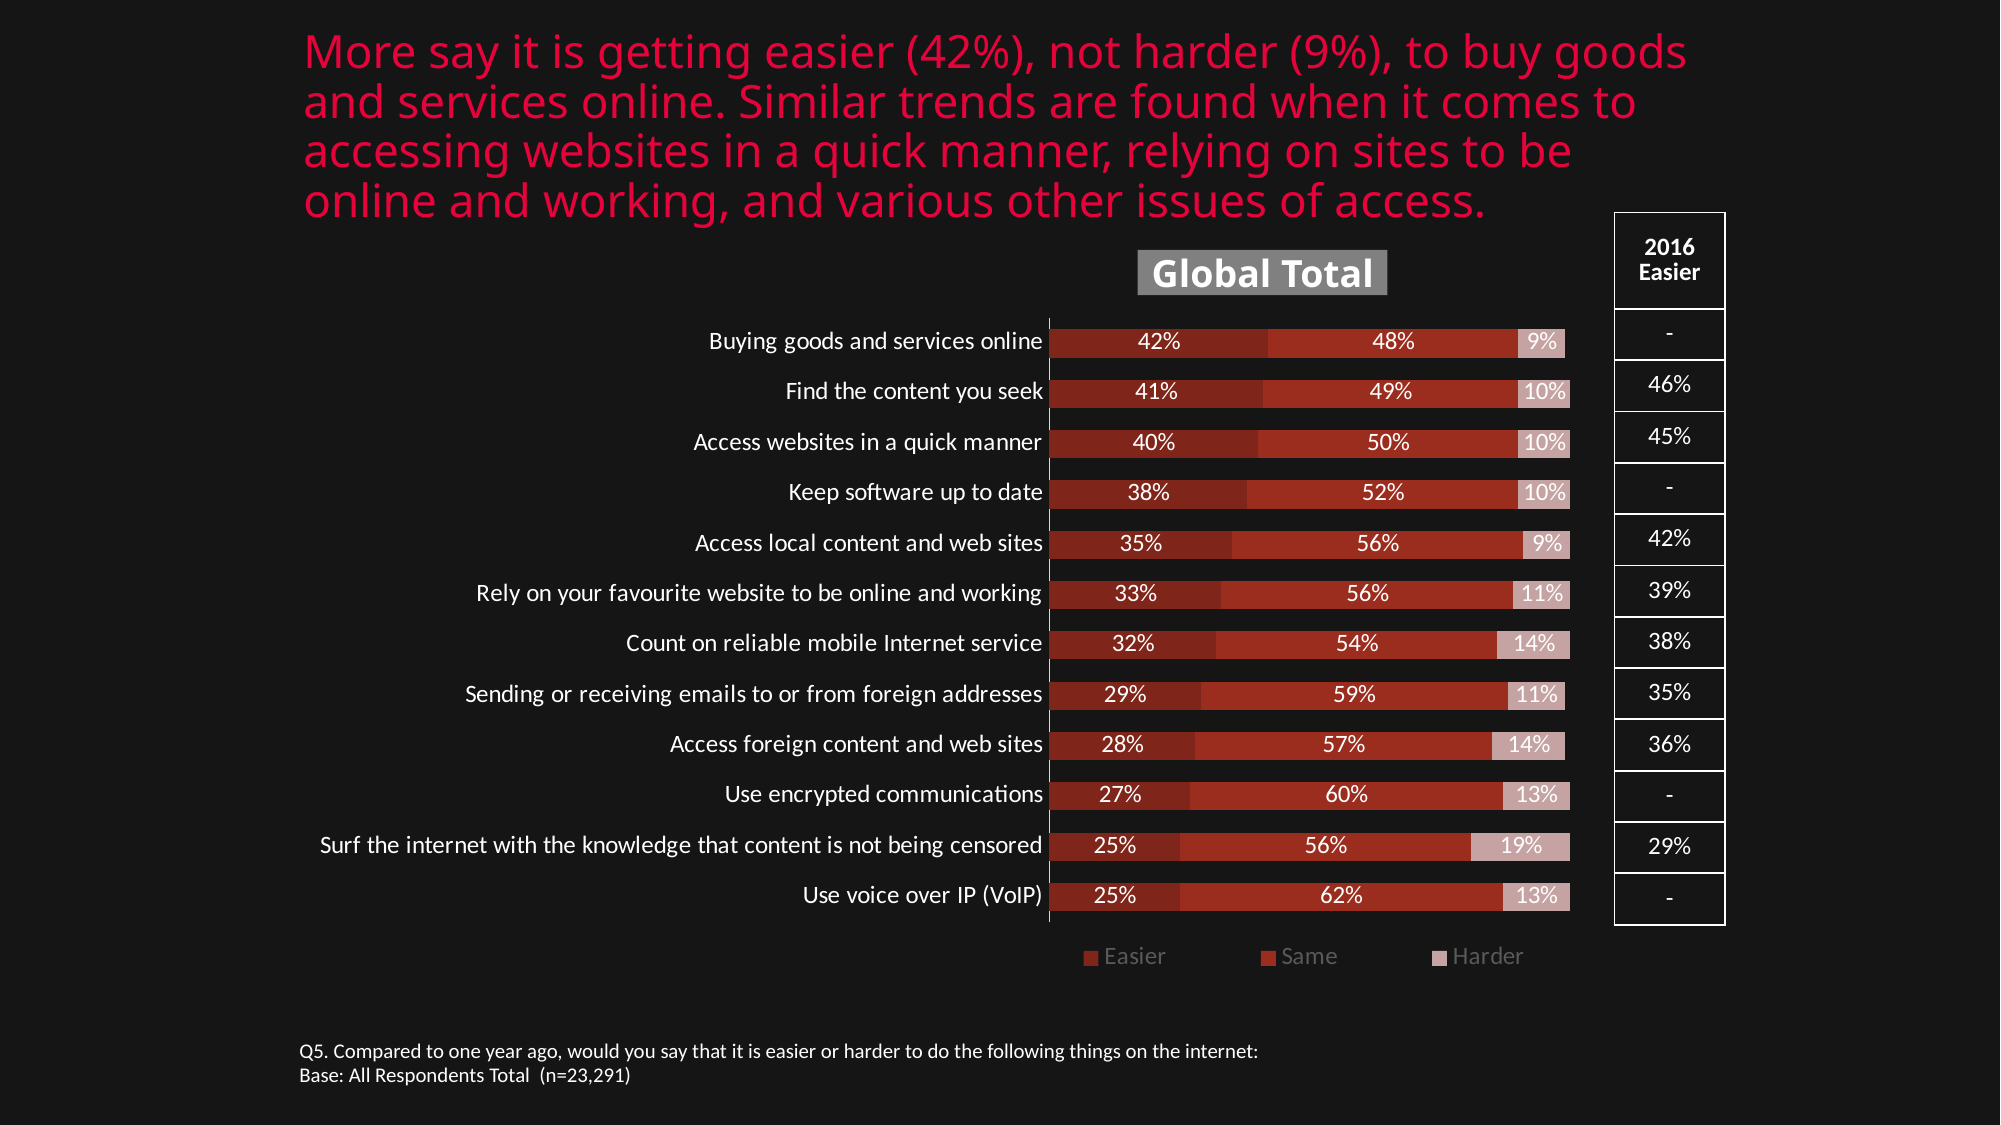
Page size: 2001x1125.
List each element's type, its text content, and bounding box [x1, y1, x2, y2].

text_box Global Total [1137, 249, 1388, 295]
list Q5. Compared to one year ago, would you say that it is easier or harder to do the following things on the internet: Base: All Respondents Total (n=23,291) [284, 1031, 1475, 1095]
chart [284, 295, 1815, 1001]
title More say it is getting easier (42%), not harder (9%), to buy goods and services online. Similar trends are found when it comes to accessing websites in a quick manner, relying on sites to be online and working, and various other issues of access. [288, 37, 1707, 220]
table_header 2016 Easier [1615, 213, 1724, 295]
